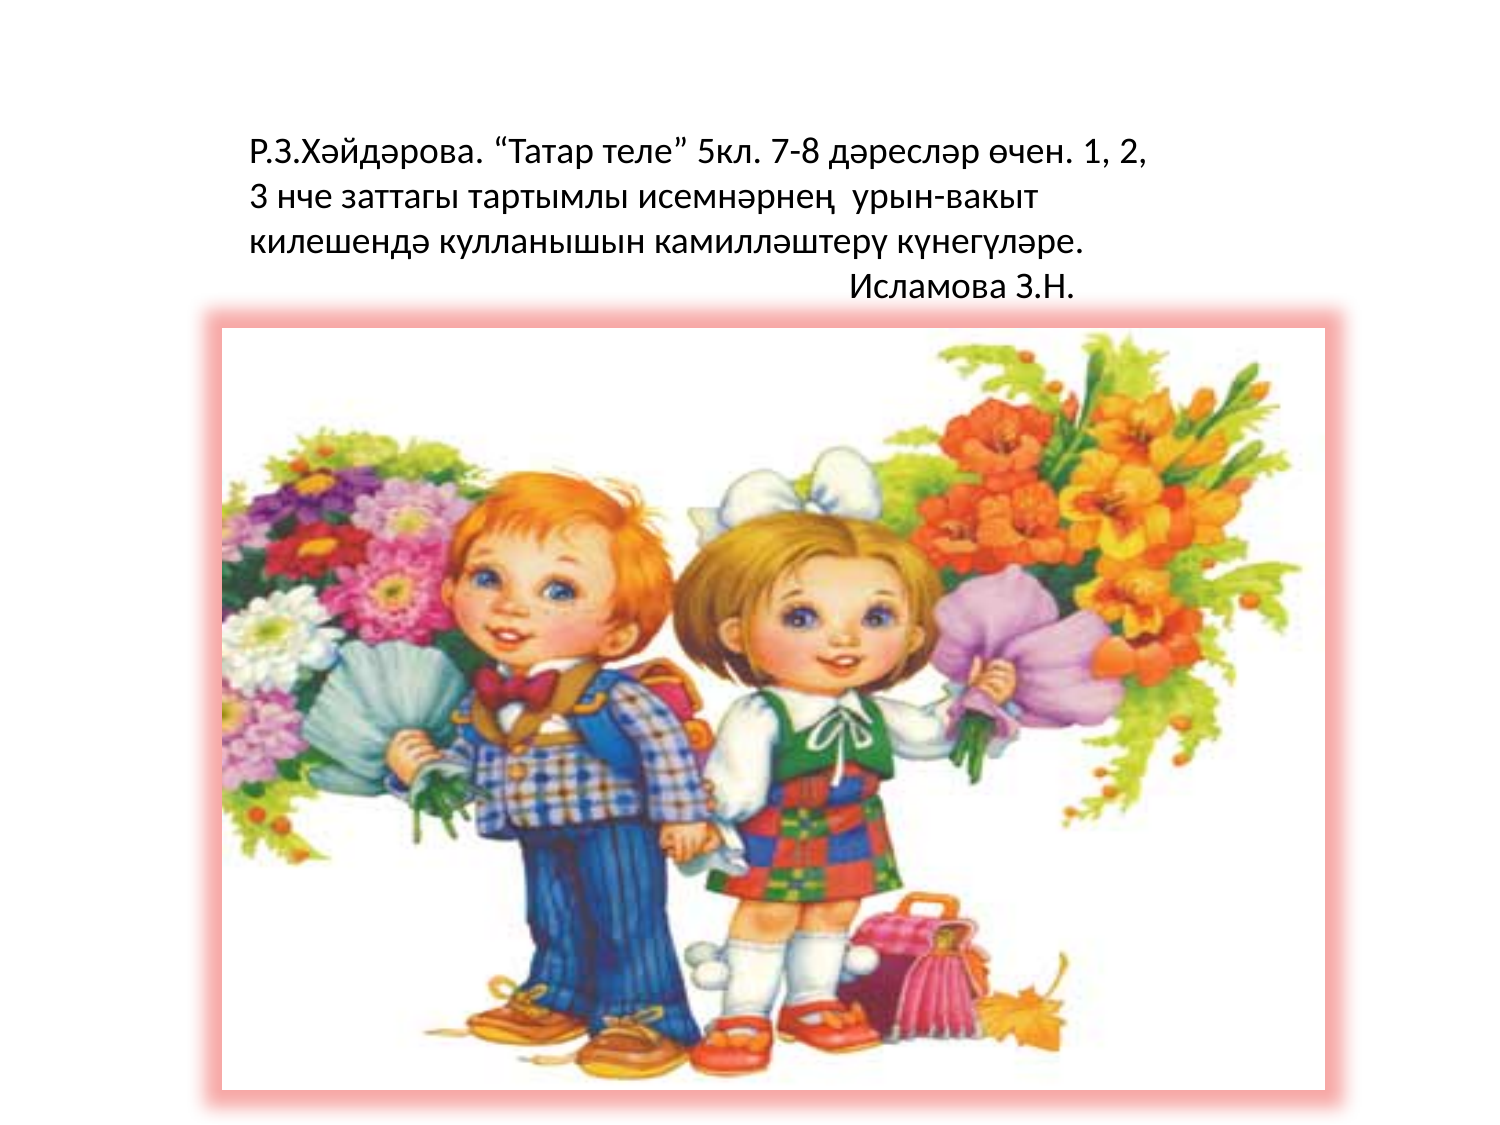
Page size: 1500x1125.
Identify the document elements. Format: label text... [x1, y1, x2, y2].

picture [222, 327, 1325, 1091]
text_box Р.З.Хәйдәрова. “Татар теле” 5кл. 7-8 дәресләр өчен. 1, 2, 3 нче заттагы тартымлы исемнәрнең урын-вакыт килешендә кулланышын камилләштерү күнегүләре. Исламова З.Н. [234, 118, 1172, 313]
